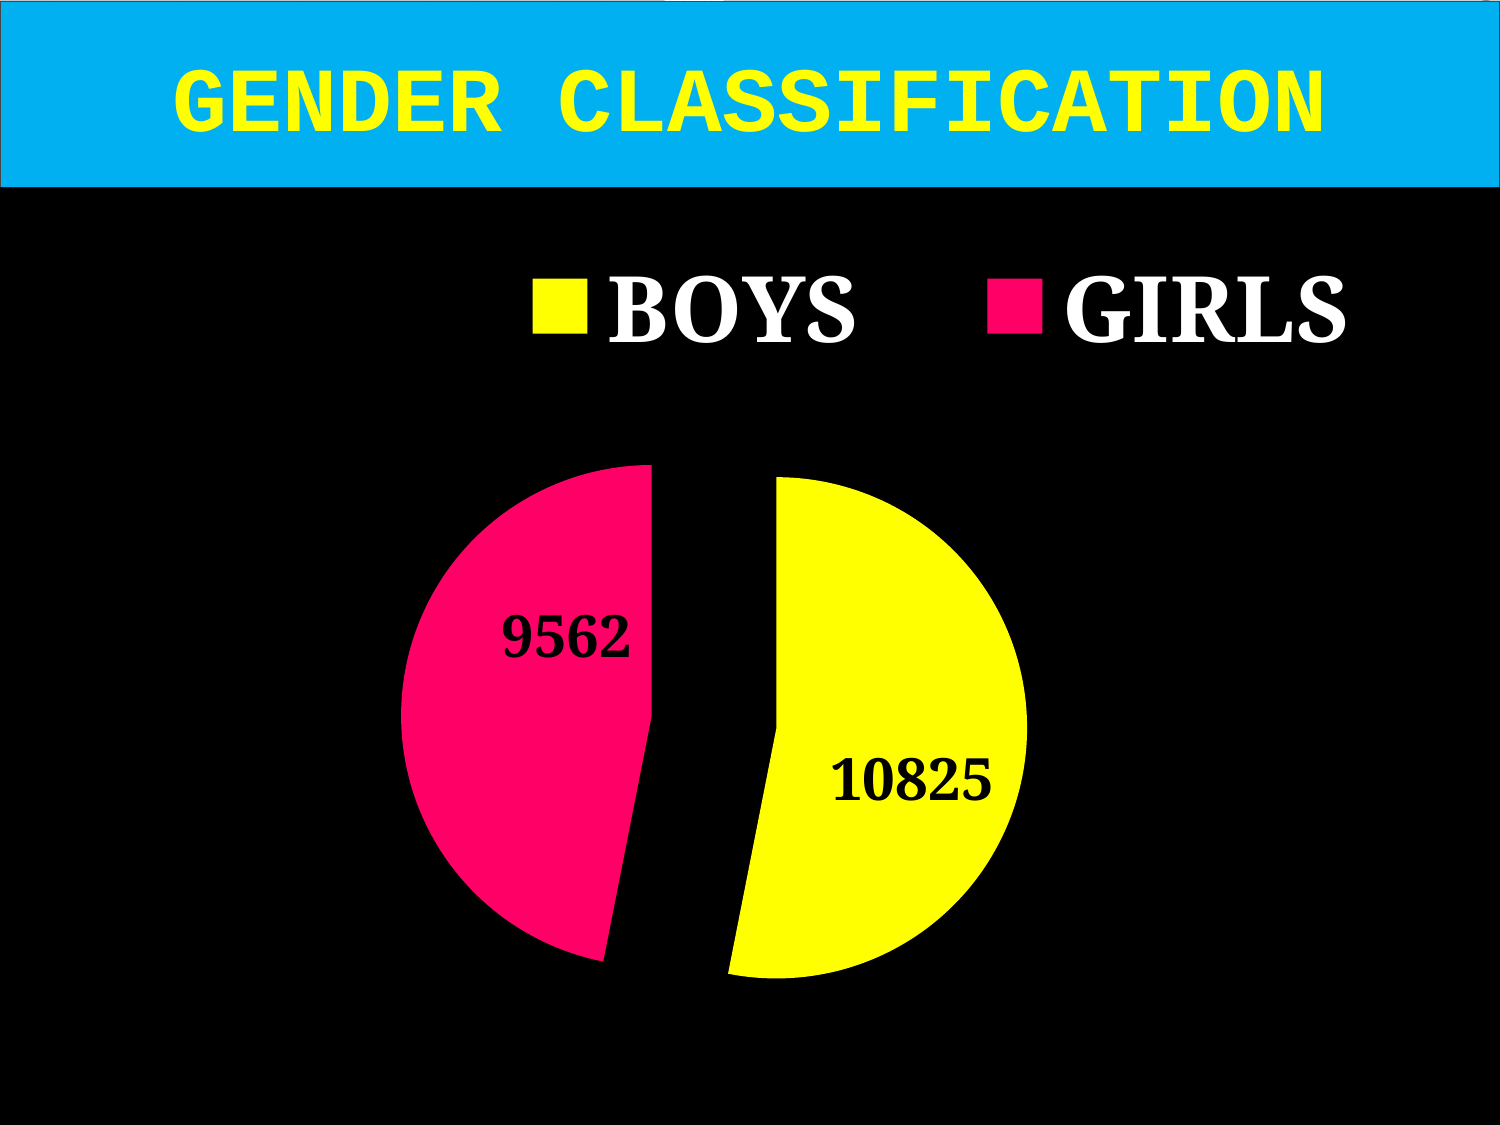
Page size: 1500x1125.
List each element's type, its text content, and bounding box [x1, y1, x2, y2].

text_box GENDER CLASSIFICATION [0, 1, 1500, 187]
chart [0, 187, 1500, 1125]
